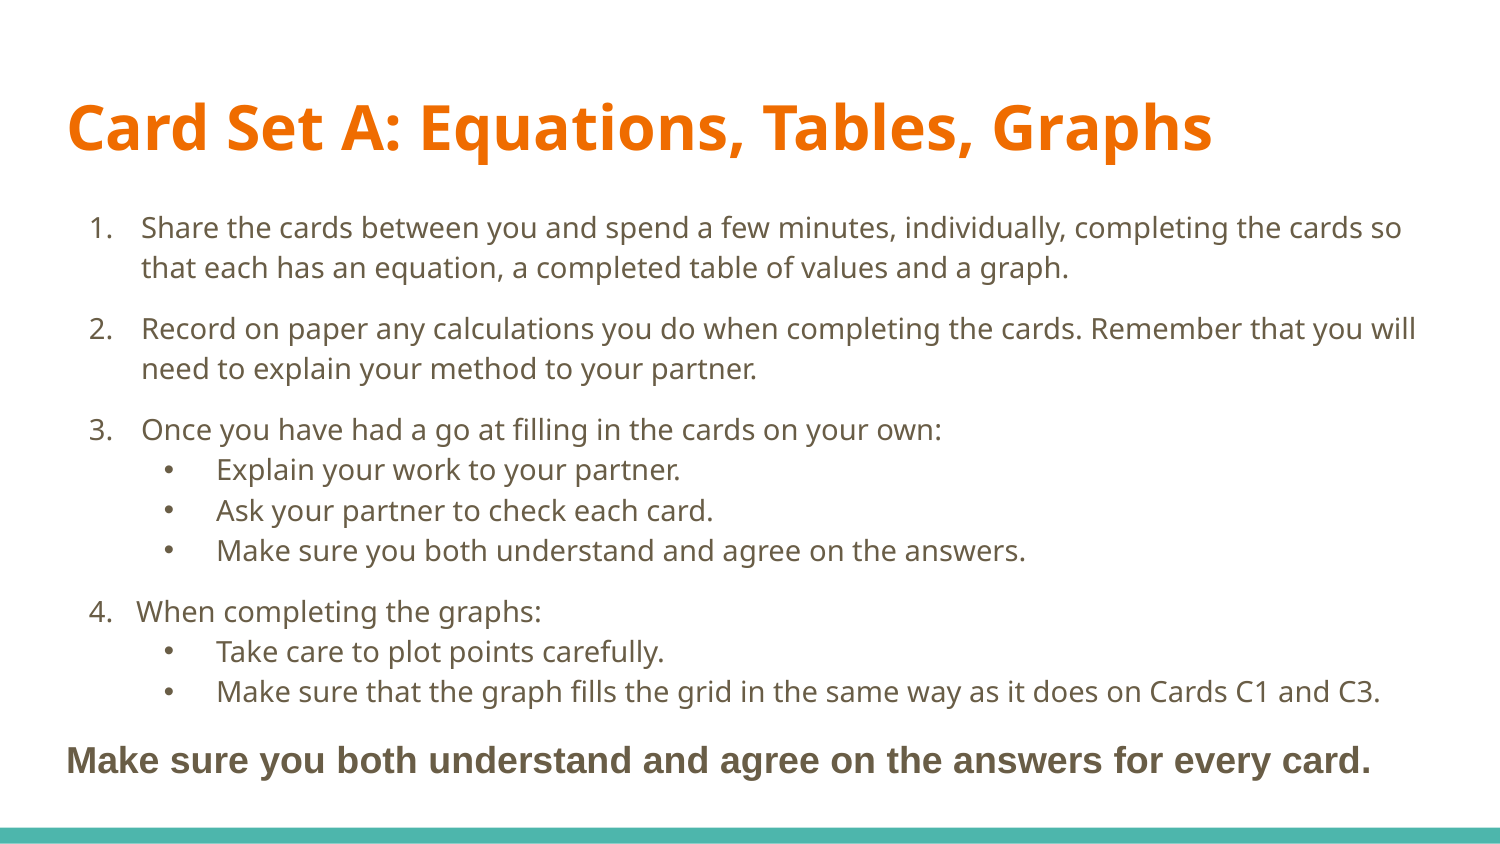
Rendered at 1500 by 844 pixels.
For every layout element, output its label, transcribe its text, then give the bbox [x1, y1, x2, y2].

title Card Set A: Equations, Tables, Graphs [51, 72, 1449, 189]
list Share the cards between you and spend a few minutes, individually, completing the cards so that each has an equation, a completed table of values and a graph. Record on paper any calculations you do when completing the cards. Remember that you will need to explain your method to your partner. Once you have had a go at filling in the cards on your own: Explain your work to your partner. Ask your partner to check each card. Make sure you both understand and agree on the answers. 4. When completing the graphs: Take care to plot points carefully. Make sure that the graph fills the grid in the same way as it does on Cards C1 and C3. Make sure you both understand and agree on the answers for every card. [51, 189, 1449, 795]
